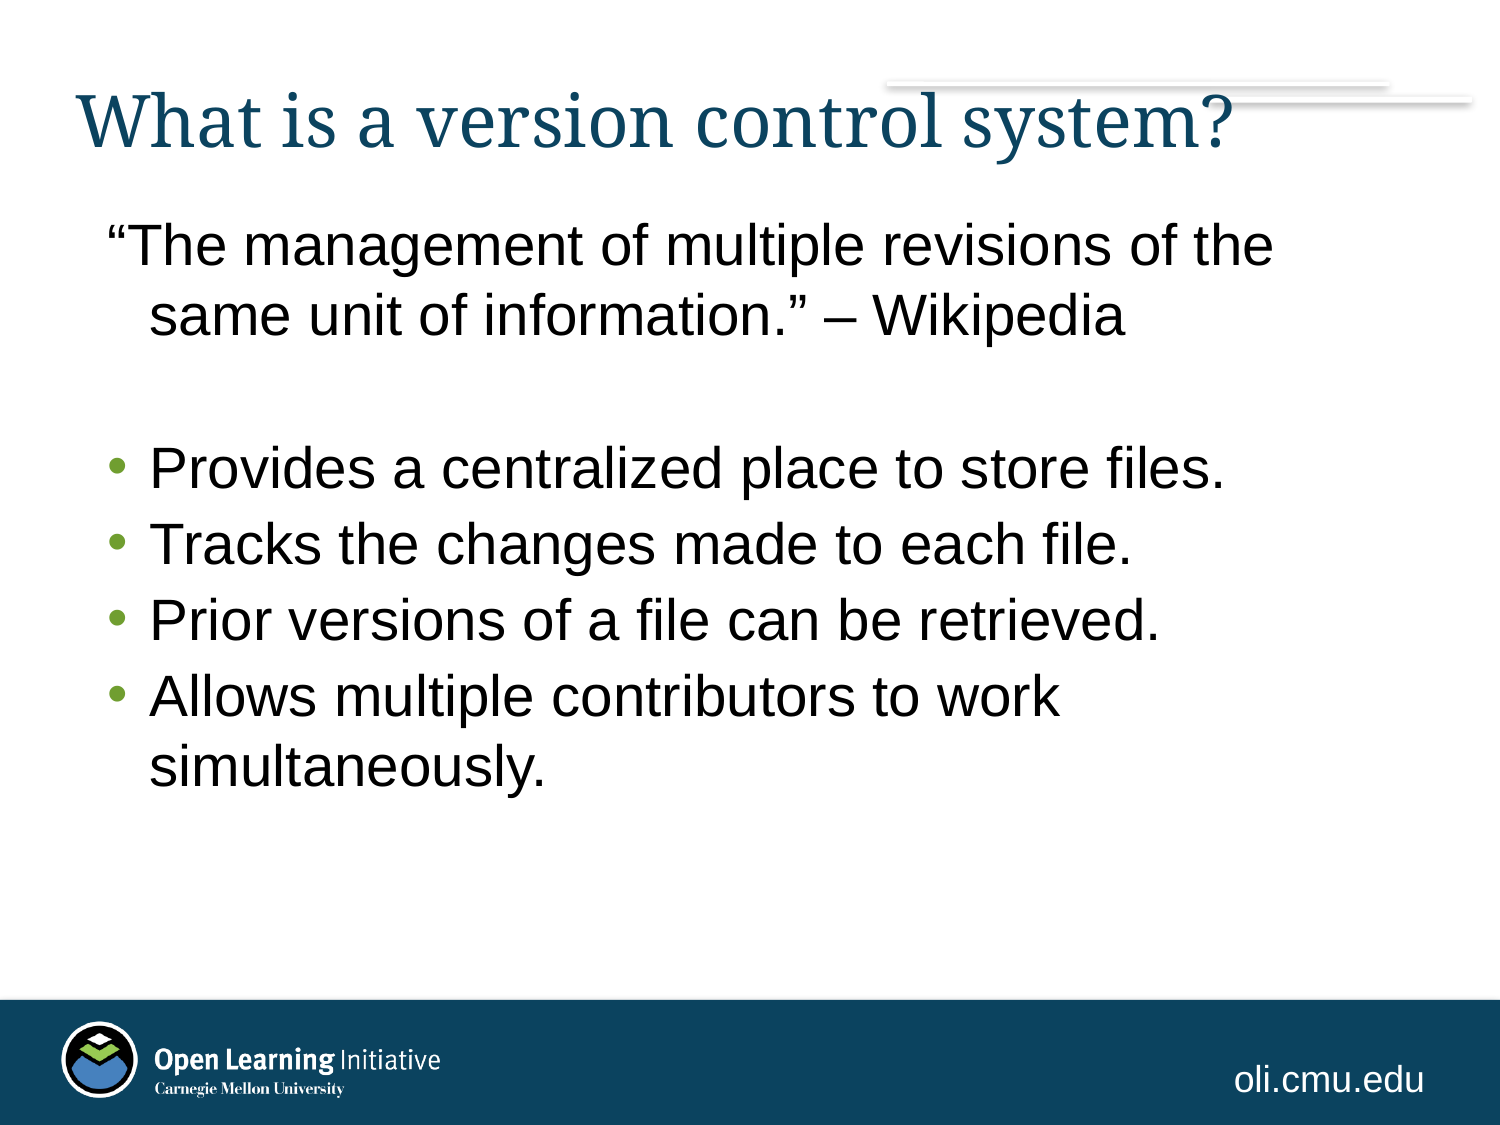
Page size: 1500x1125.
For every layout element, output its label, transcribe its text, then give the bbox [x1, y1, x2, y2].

picture [50, 1012, 456, 1111]
list “The management of multiple revisions of the same unit of information.” – Wikipedia Provides a centralized place to store files. Tracks the changes made to each file. Prior versions of a file can be retrieved. Allows multiple contributors to work simultaneously. [75, 200, 1425, 913]
title What is a version control system? [75, 75, 1425, 163]
